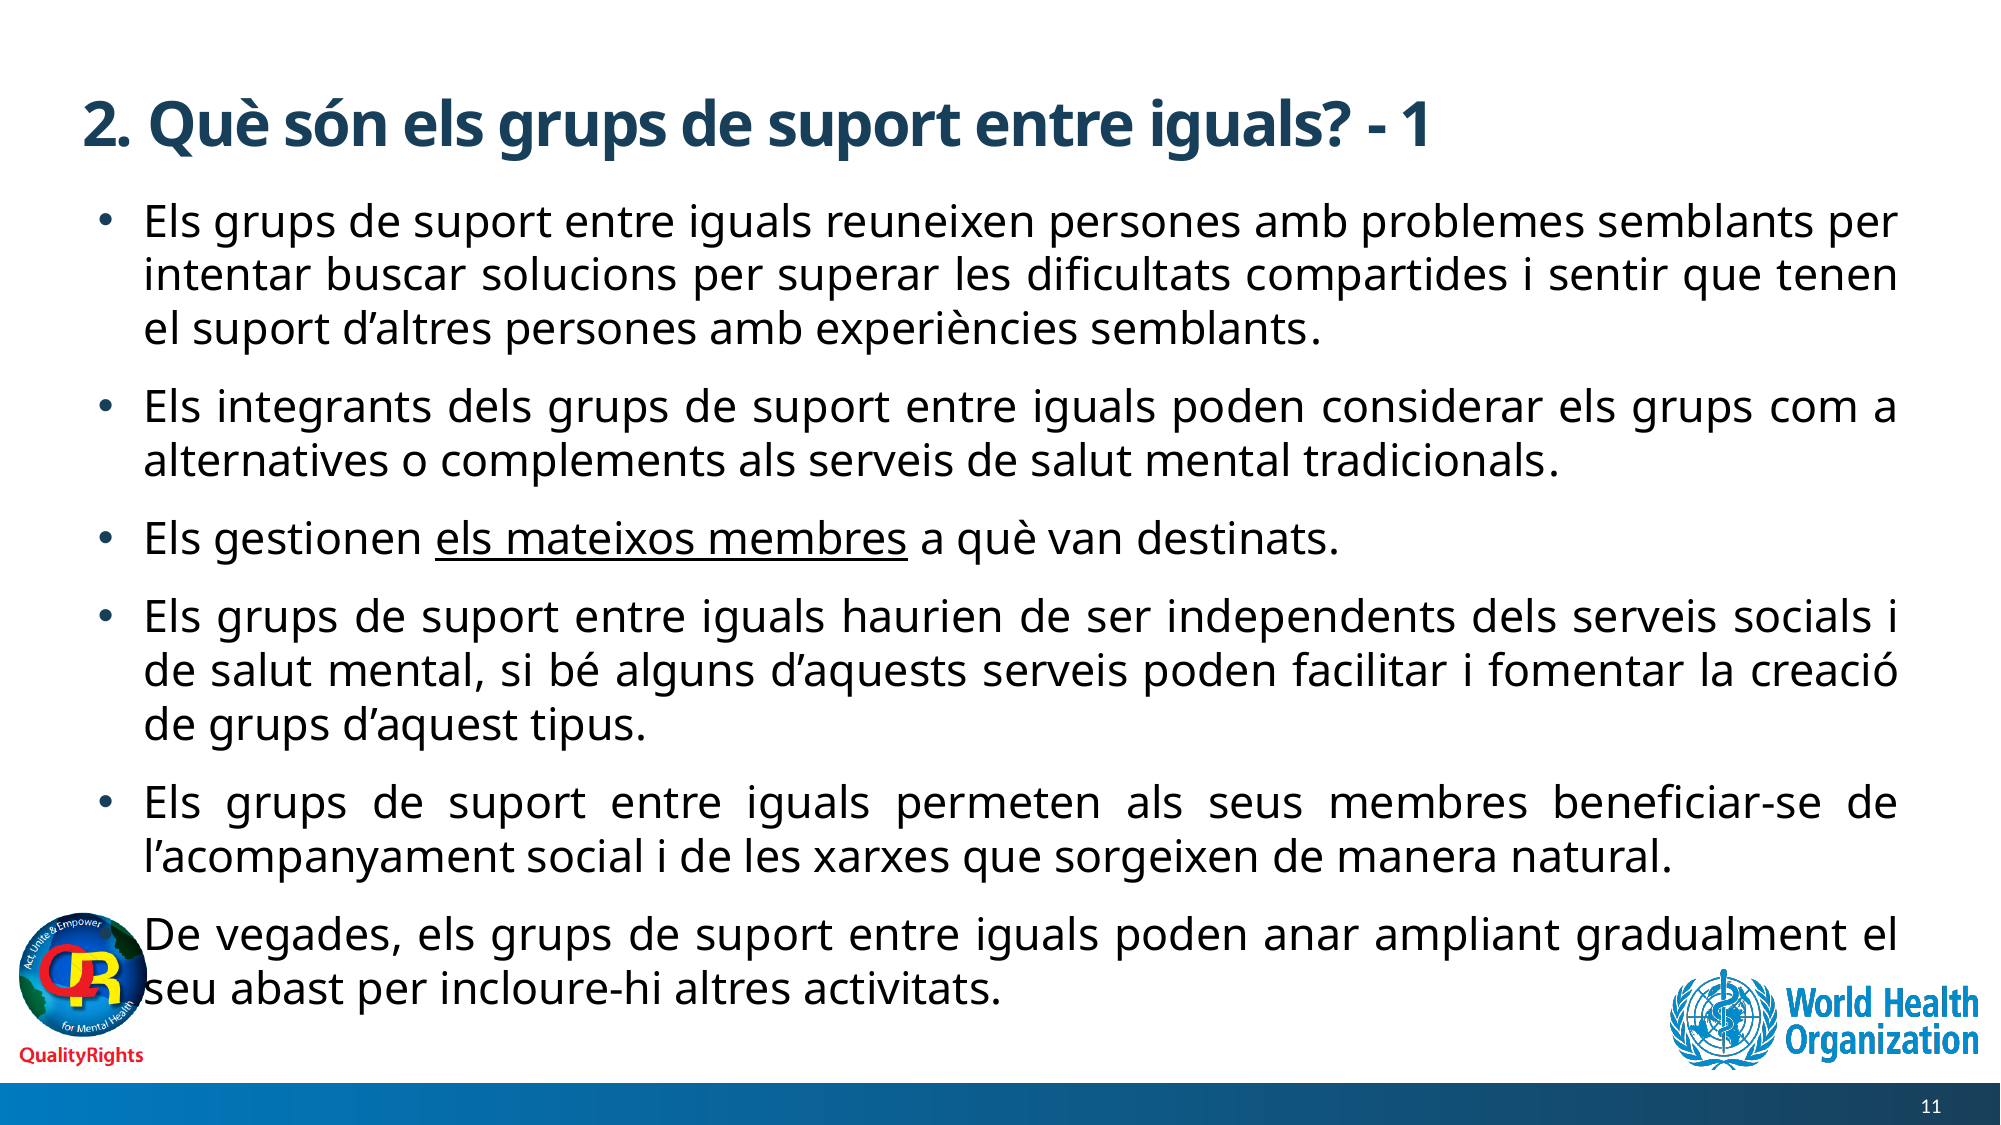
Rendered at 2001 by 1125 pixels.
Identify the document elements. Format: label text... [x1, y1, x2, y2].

picture [1725, 1042, 1747, 1054]
picture [1747, 1021, 1758, 1041]
picture [1716, 1064, 1731, 1070]
picture [1732, 969, 1978, 1070]
picture [1692, 1031, 1700, 1042]
picture [1958, 1000, 1962, 1012]
picture [1707, 1021, 1711, 1031]
title 2. Què són els grups de suport entre iguals? - 1 [67, 83, 1674, 154]
picture [1706, 1038, 1722, 1046]
picture [1758, 1021, 1765, 1035]
picture [1698, 1047, 1750, 1060]
picture [1701, 1042, 1722, 1054]
picture [1738, 1021, 1744, 1030]
picture [1685, 1021, 1695, 1047]
picture [0, 895, 162, 1080]
picture [1711, 1031, 1722, 1038]
list Els grups de suport entre iguals reuneixen persones amb problemes semblants per intentar buscar solucions per superar les dificultats compartides i sentir que tenen el suport d’altres persones amb experiències semblants. Els integrants dels grups de suport entre iguals poden considerar els grups com a alternatives o complements als serveis de salut mental tradicionals. Els gestionen els mateixos membres a què van destinats. Els grups de suport entre iguals haurien de ser independents dels serveis socials i de salut mental, si bé alguns d’aquests serveis poden facilitar i fomentar la creació de grups d’aquest tipus. Els grups de suport entre iguals permeten als seus membres beneficiar-se de l’acompanyament social i de les xarxes que sorgeixen de manera natural. De vegades, els grups de suport entre iguals poden anar ampliant gradualment el seu abast per incloure-hi altres activitats. [83, 184, 1917, 1021]
picture [1742, 1021, 1751, 1034]
picture [1670, 1030, 1715, 1070]
